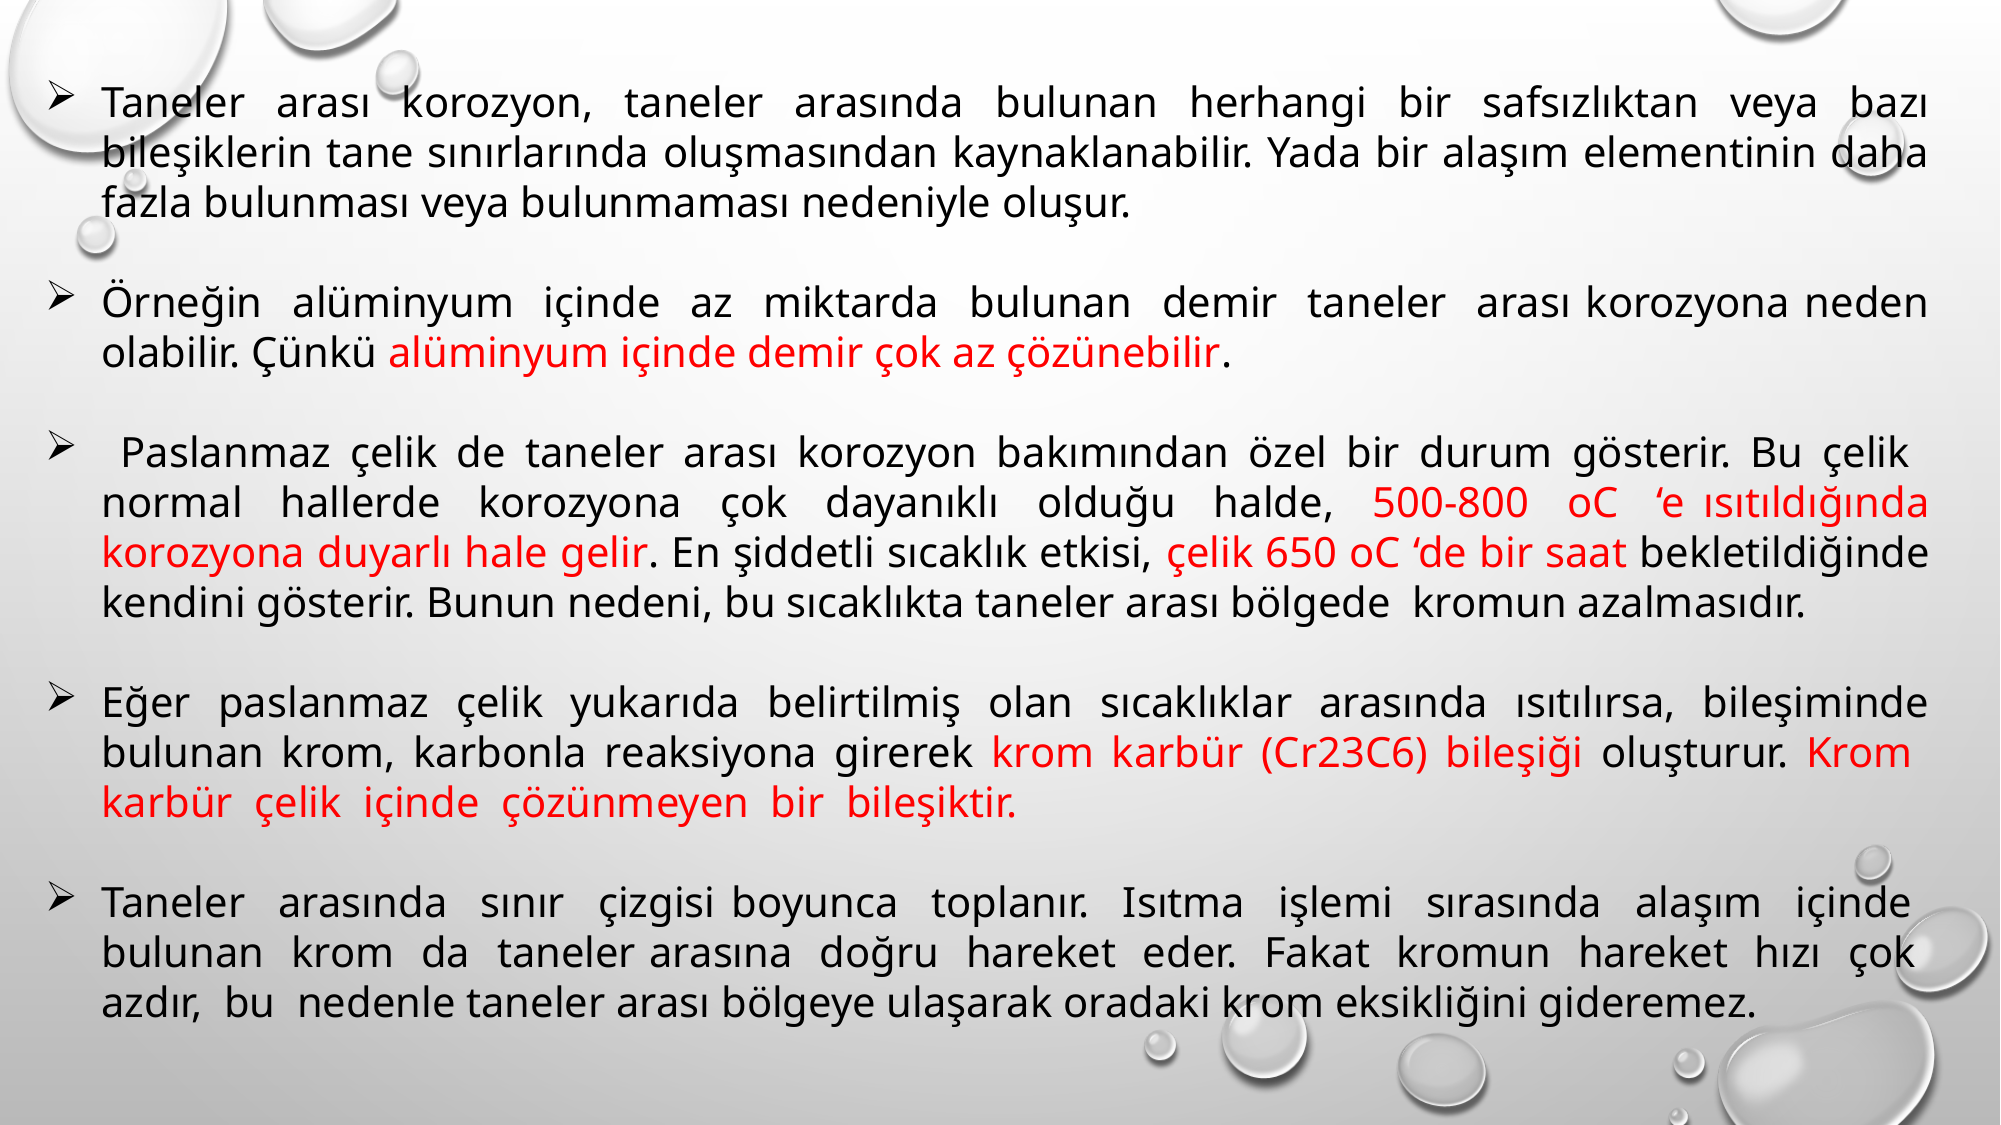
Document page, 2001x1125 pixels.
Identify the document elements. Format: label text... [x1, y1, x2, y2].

text_box Taneler arası korozyon, taneler arasında bulunan herhangi bir safsızlıktan veya bazı bileşiklerin tane sınırlarında oluşmasından kaynaklanabilir. Yada bir alaşım elementinin daha fazla bulunması veya bulunmaması nedeniyle oluşur. Örneğin alüminyum içinde az miktarda bulunan demir taneler arası korozyona neden olabilir. Çünkü alüminyum içinde demir çok az çözünebilir. Paslanmaz çelik de taneler arası korozyon bakımından özel bir durum gösterir. Bu çelik normal hallerde korozyona çok dayanıklı olduğu halde, 500-800 oC ‘e ısıtıldığında korozyona duyarlı hale gelir. En şiddetli sıcaklık etkisi, çelik 650 oC ‘de bir saat bekletildiğinde kendini gösterir. Bunun nedeni, bu sıcaklıkta taneler arası bölgede kromun azalmasıdır. Eğer paslanmaz çelik yukarıda belirtilmiş olan sıcaklıklar arasında ısıtılırsa, bileşiminde bulunan krom, karbonla reaksiyona girerek krom karbür (Cr23C6) bileşiği oluşturur. Krom karbür çelik içinde çözünmeyen bir bileşiktir. Taneler arasında sınır çizgisi boyunca toplanır. Isıtma işlemi sırasında alaşım içinde bulunan krom da taneler arasına doğru hareket eder. Fakat kromun hareket hızı çok azdır, bu nedenle taneler arası bölgeye ulaşarak oradaki krom eksikliğini gideremez. [30, 68, 1945, 1034]
picture [0, 0, 2000, 1125]
